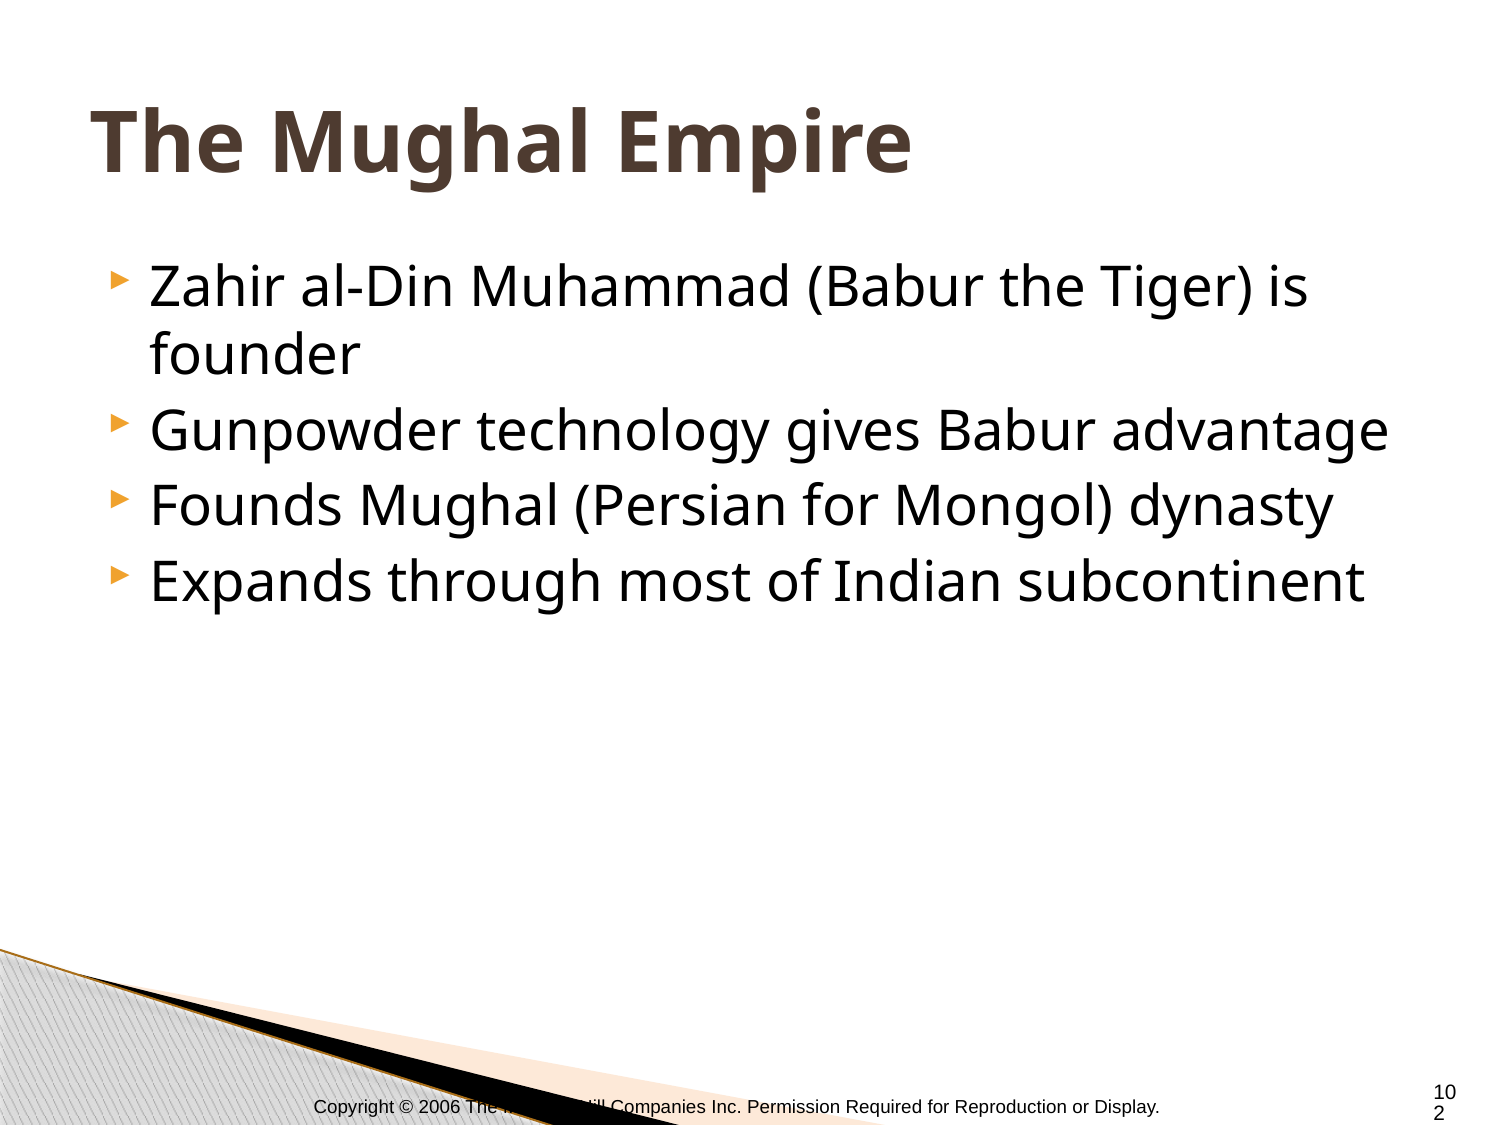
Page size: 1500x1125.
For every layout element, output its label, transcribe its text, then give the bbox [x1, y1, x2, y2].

slide_number 102 [1418, 1051, 1479, 1112]
list Zahir al-Din Muhammad (Babur the Tiger) is founder Gunpowder technology gives Babur advantage Founds Mughal (Persian for Mongol) dynasty Expands through most of Indian subcontinent [75, 243, 1425, 986]
title The Mughal Empire [75, 45, 1425, 233]
